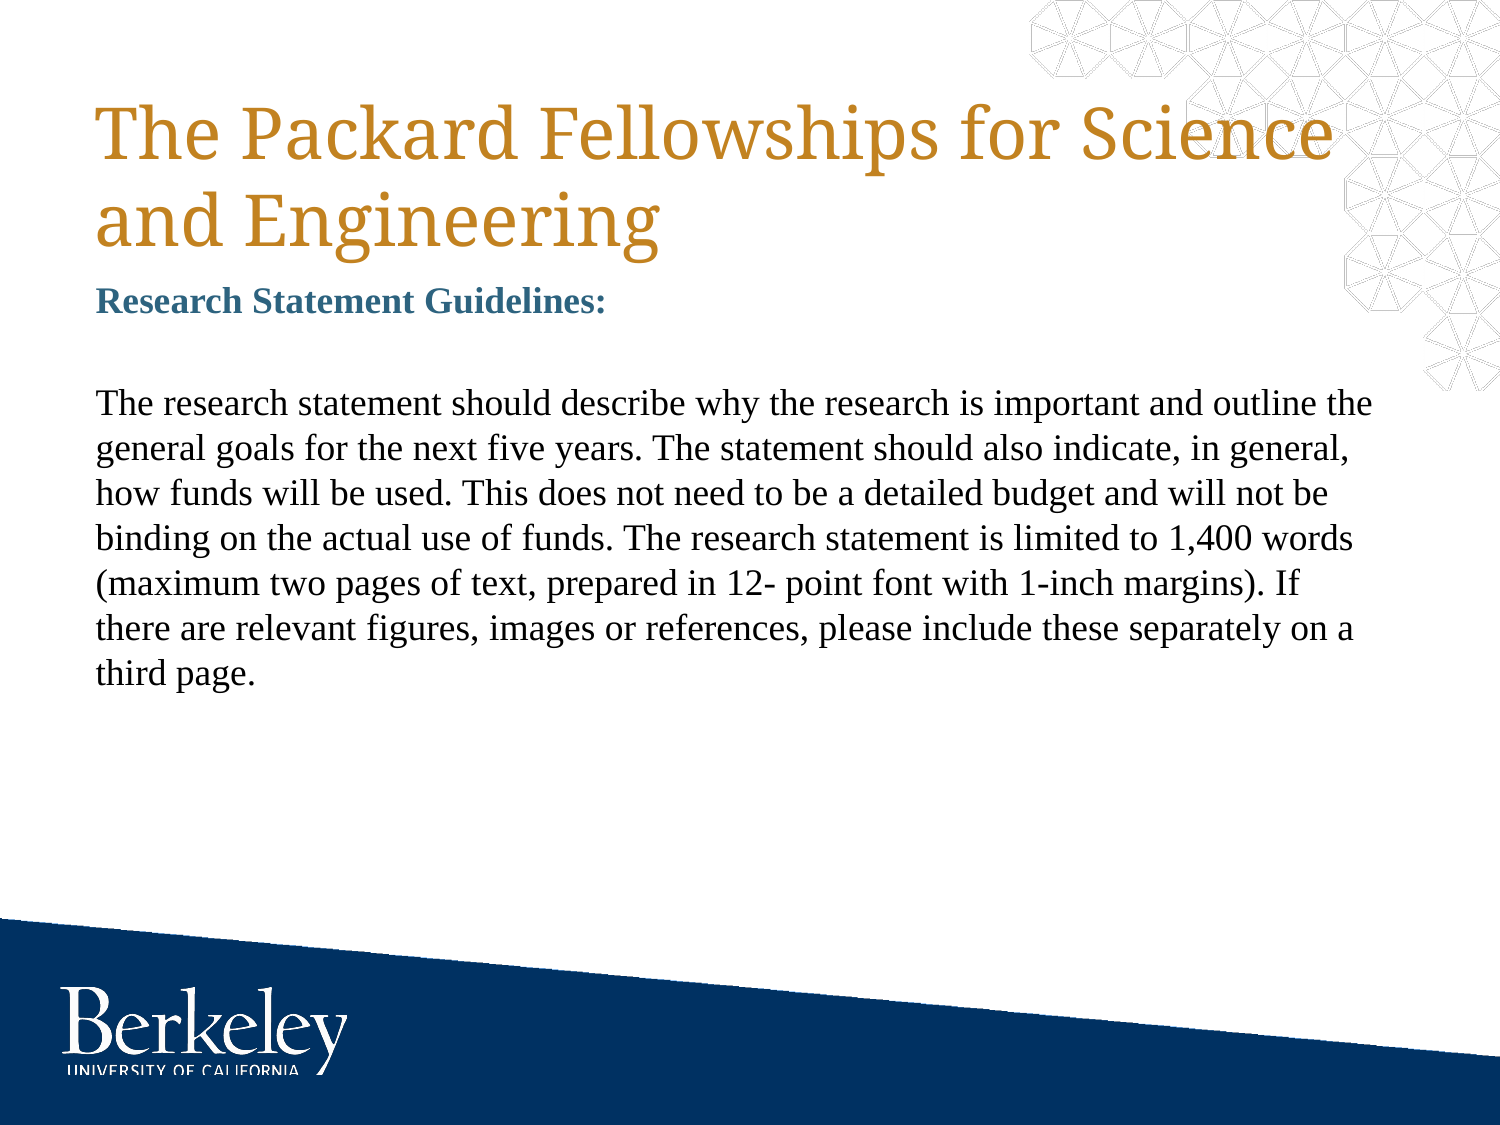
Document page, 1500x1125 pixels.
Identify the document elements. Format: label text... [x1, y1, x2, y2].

list Research Statement Guidelines: The research statement should describe why the research is important and outline the general goals for the next five years. The statement should also indicate, in general, how funds will be used. This does not need to be a detailed budget and will not be binding on the actual use of funds. The research statement is limited to 1,400 words (maximum two pages of text, prepared in 12- point font with 1-inch margins). If there are relevant figures, images or references, please include these separately on a third page. [79, 268, 1400, 885]
picture [0, 918, 1500, 1125]
picture [1029, 0, 1500, 391]
title The Packard Fellowships for Science and Engineering [79, 80, 1354, 268]
